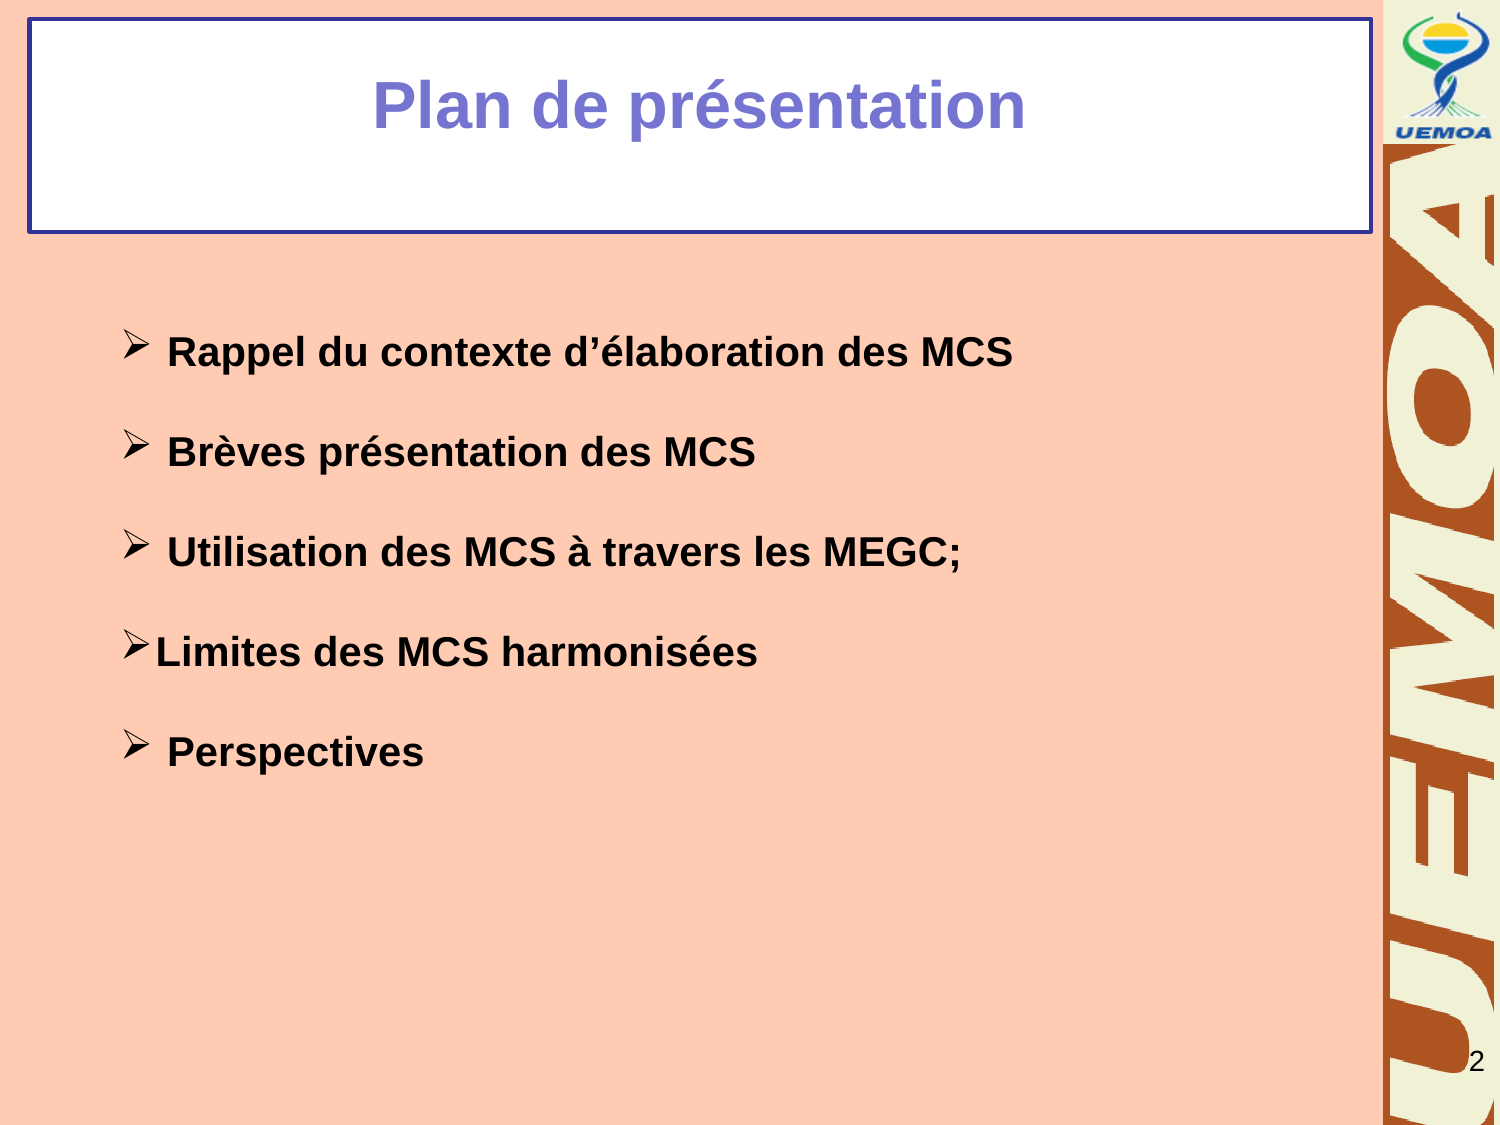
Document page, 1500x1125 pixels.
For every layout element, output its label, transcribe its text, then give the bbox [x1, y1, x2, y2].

text_box Rappel du contexte d’élaboration des MCS Brèves présentation des MCS Utilisation des MCS à travers les MEGC; Limites des MCS harmonisées Perspectives [105, 267, 1353, 833]
text_box Plan de présentation [27, 17, 1373, 234]
slide_number 2 [1387, 1034, 1500, 1125]
